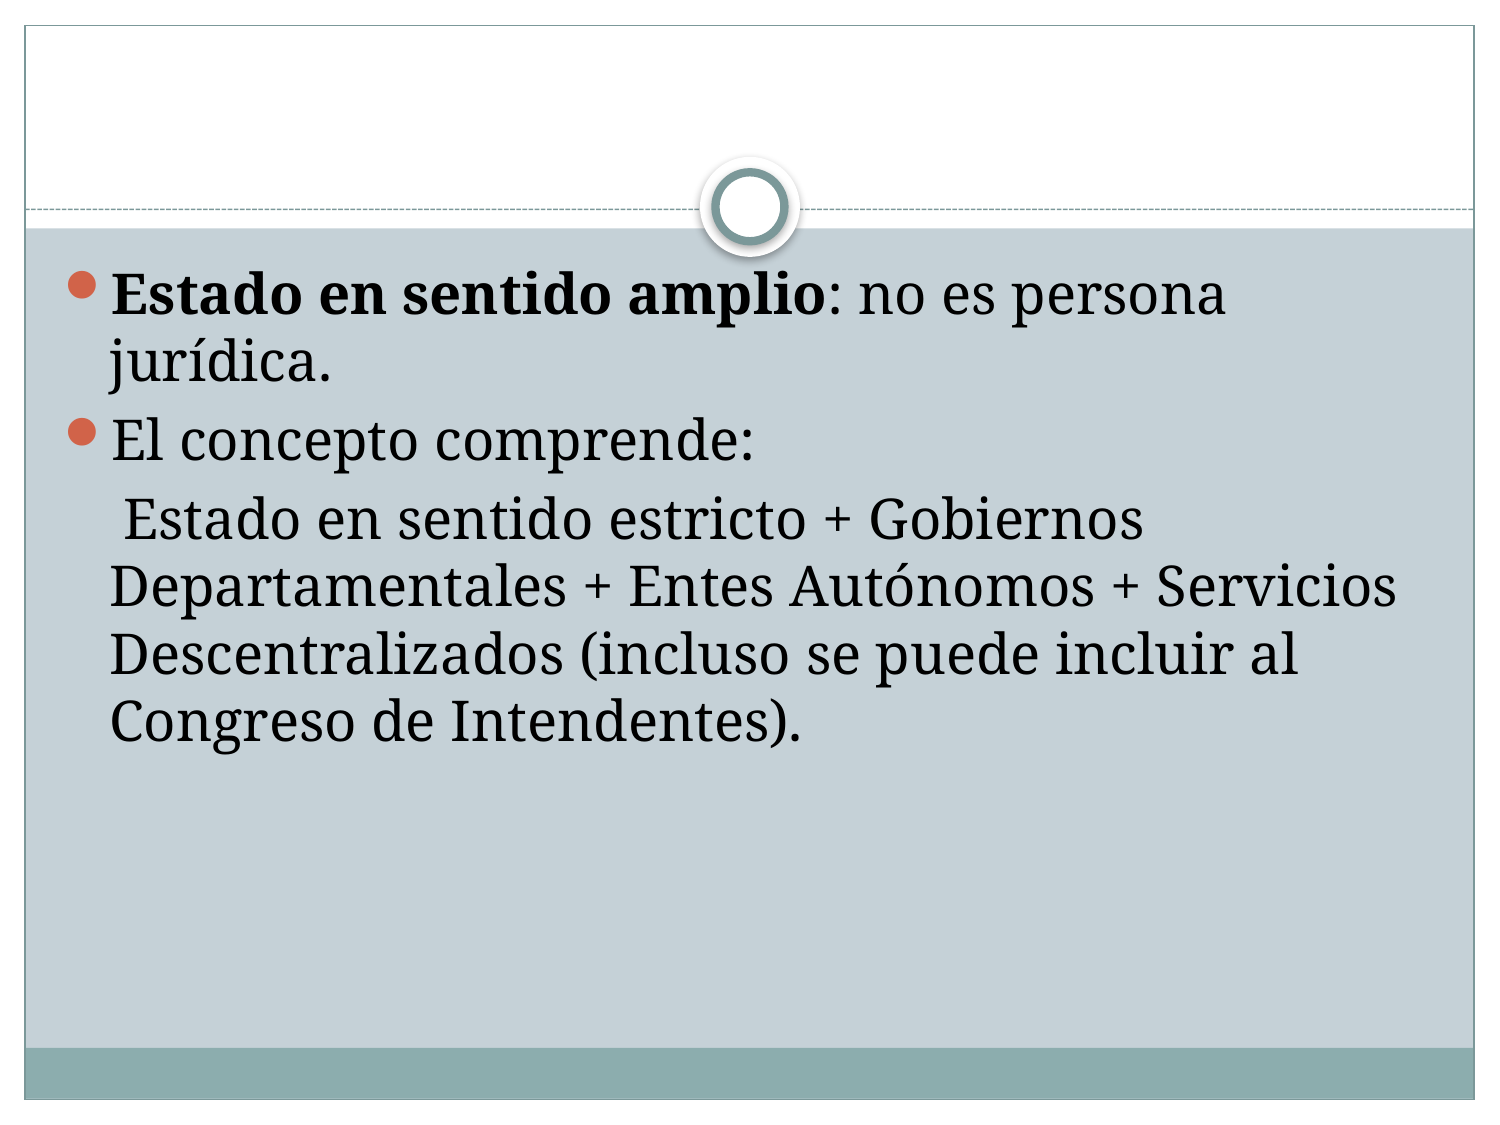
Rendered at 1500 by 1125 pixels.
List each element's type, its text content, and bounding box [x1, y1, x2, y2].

list Estado en sentido amplio: no es persona jurídica. El concepto comprende: Estado en sentido estricto + Gobiernos Departamentales + Entes Autónomos + Servicios Descentralizados (incluso se puede incluir al Congreso de Intendentes). [49, 250, 1445, 1001]
